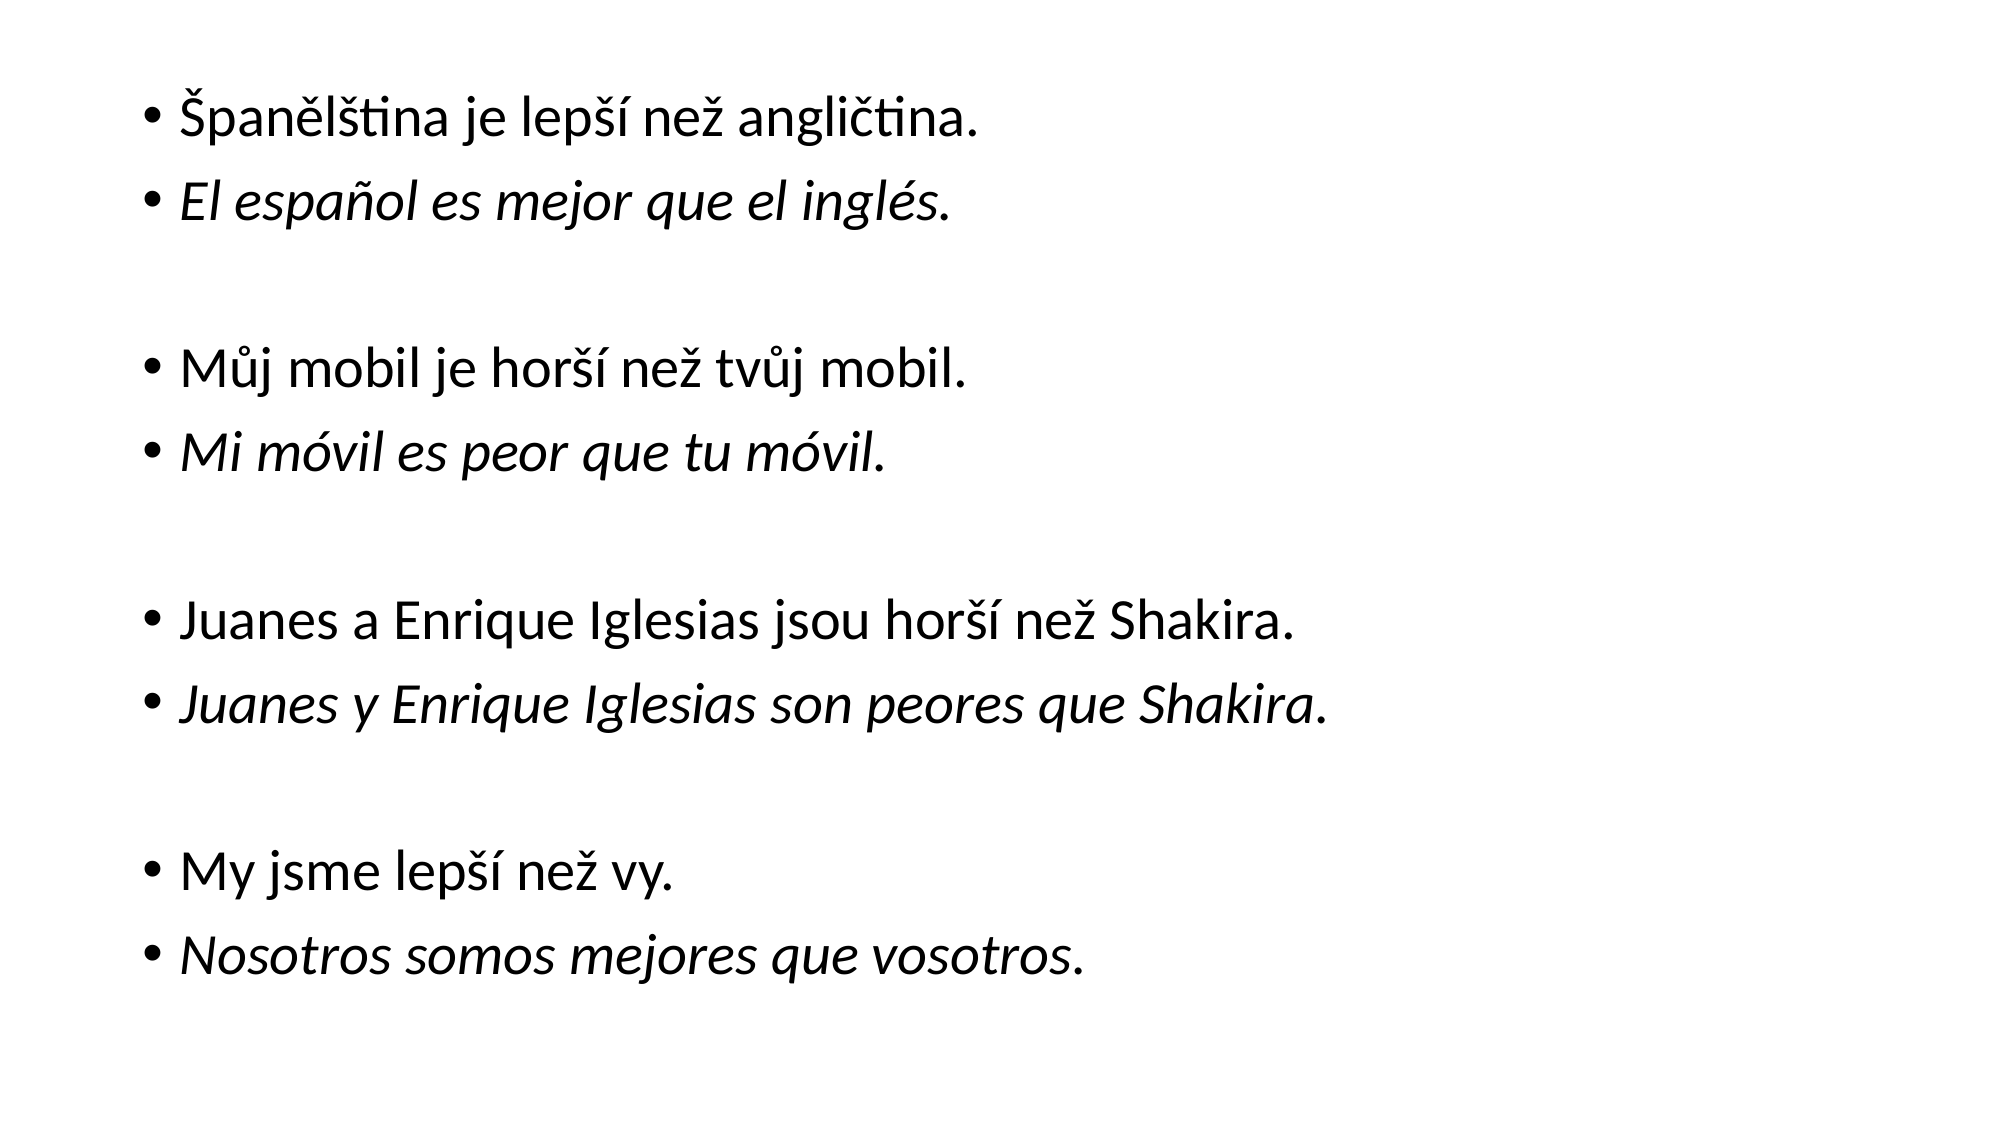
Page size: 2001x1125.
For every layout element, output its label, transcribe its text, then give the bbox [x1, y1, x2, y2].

list Španělština je lepší než angličtina. El español es mejor que el inglés. Můj mobil je horší než tvůj mobil. Mi móvil es peor que tu móvil. Juanes a Enrique Iglesias jsou horší než Shakira. Juanes y Enrique Iglesias son peores que Shakira. My jsme lepší než vy. Nosotros somos mejores que vosotros. [127, 78, 1911, 1041]
